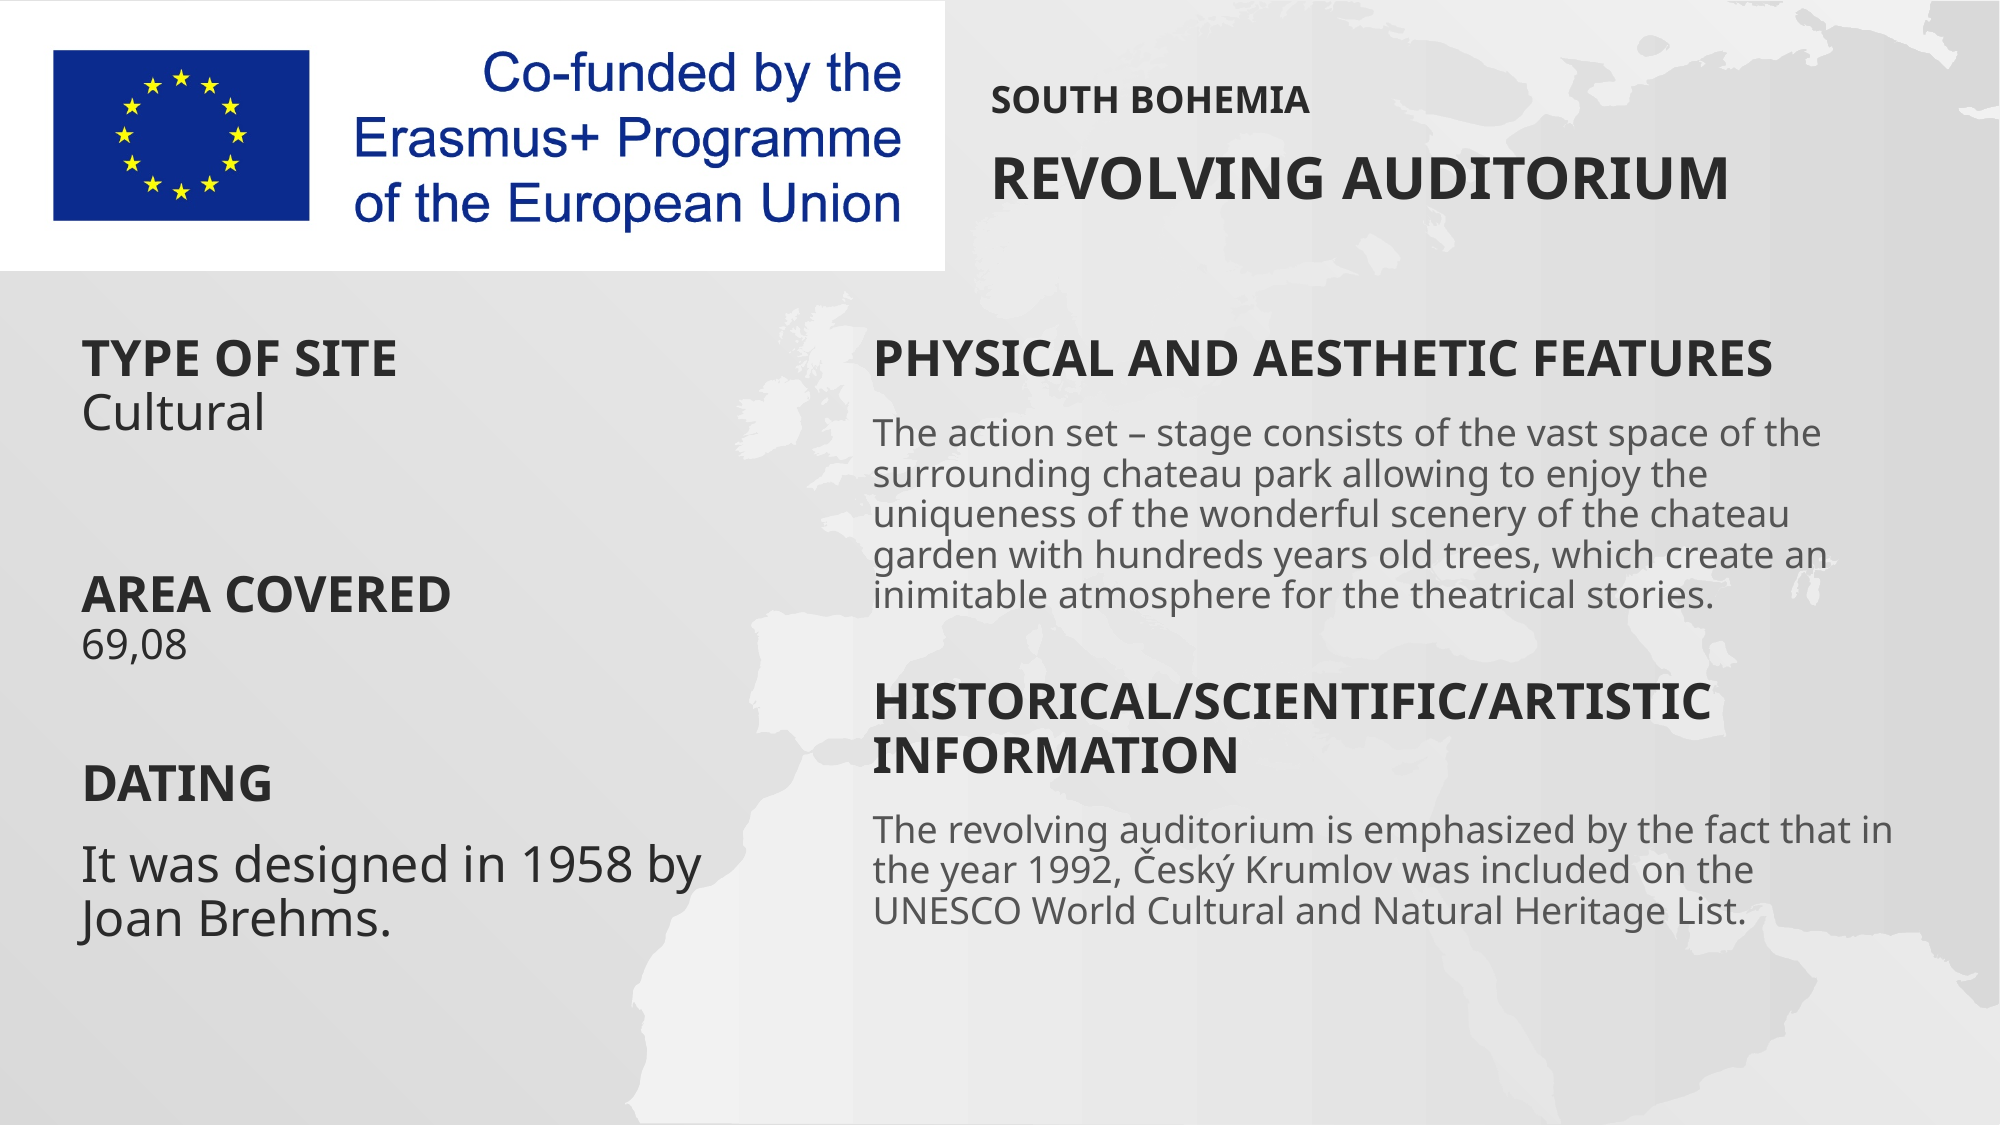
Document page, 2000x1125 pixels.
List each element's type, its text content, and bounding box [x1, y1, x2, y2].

text_box HISTORICAL/SCIENTIFIC/ARTISTIC INFORMATION The revolving auditorium is emphasized by the fact that in the year 1992, Český Krumlov was included on the UNESCO World Cultural and Natural Heritage List. [857, 668, 1922, 1125]
text_box TYPE OF SITE Cultural [66, 326, 776, 449]
text_box SOUTH BOHEMIA REVOLVING AUDITORIUM [976, 68, 1945, 219]
text_box DATING It was designed in 1958 by Joan Brehms. [66, 751, 776, 1063]
picture [0, 0, 946, 272]
text_box PHYSICAL AND AESTHETIC FEATURES The action set – stage consists of the vast space of the surrounding chateau park allowing to enjoy the uniqueness of the wonderful scenery of the chateau garden with hundreds years old trees, which create an inimitable atmosphere for the theatrical stories. [857, 326, 1922, 668]
